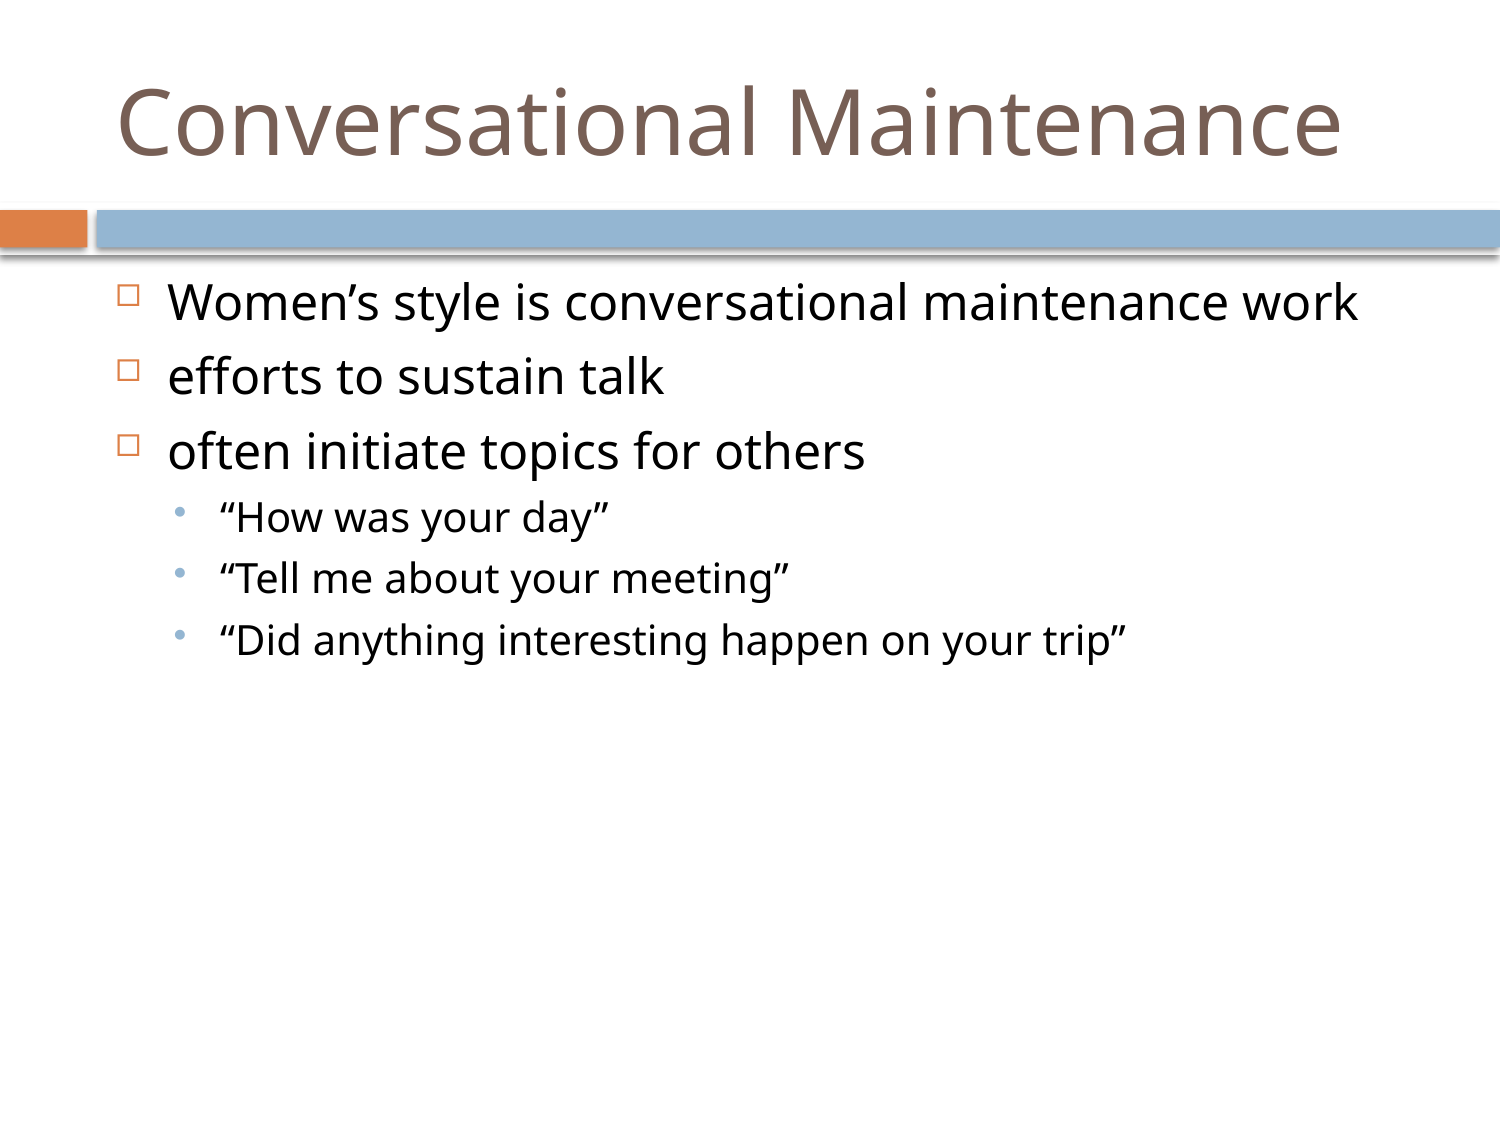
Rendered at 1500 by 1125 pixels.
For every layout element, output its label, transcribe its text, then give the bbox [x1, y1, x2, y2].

title Conversational Maintenance [100, 37, 1438, 200]
list Women’s style is conversational maintenance work efforts to sustain talk often initiate topics for others “How was your day” “Tell me about your meeting” “Did anything interesting happen on your trip” [100, 262, 1438, 1000]
